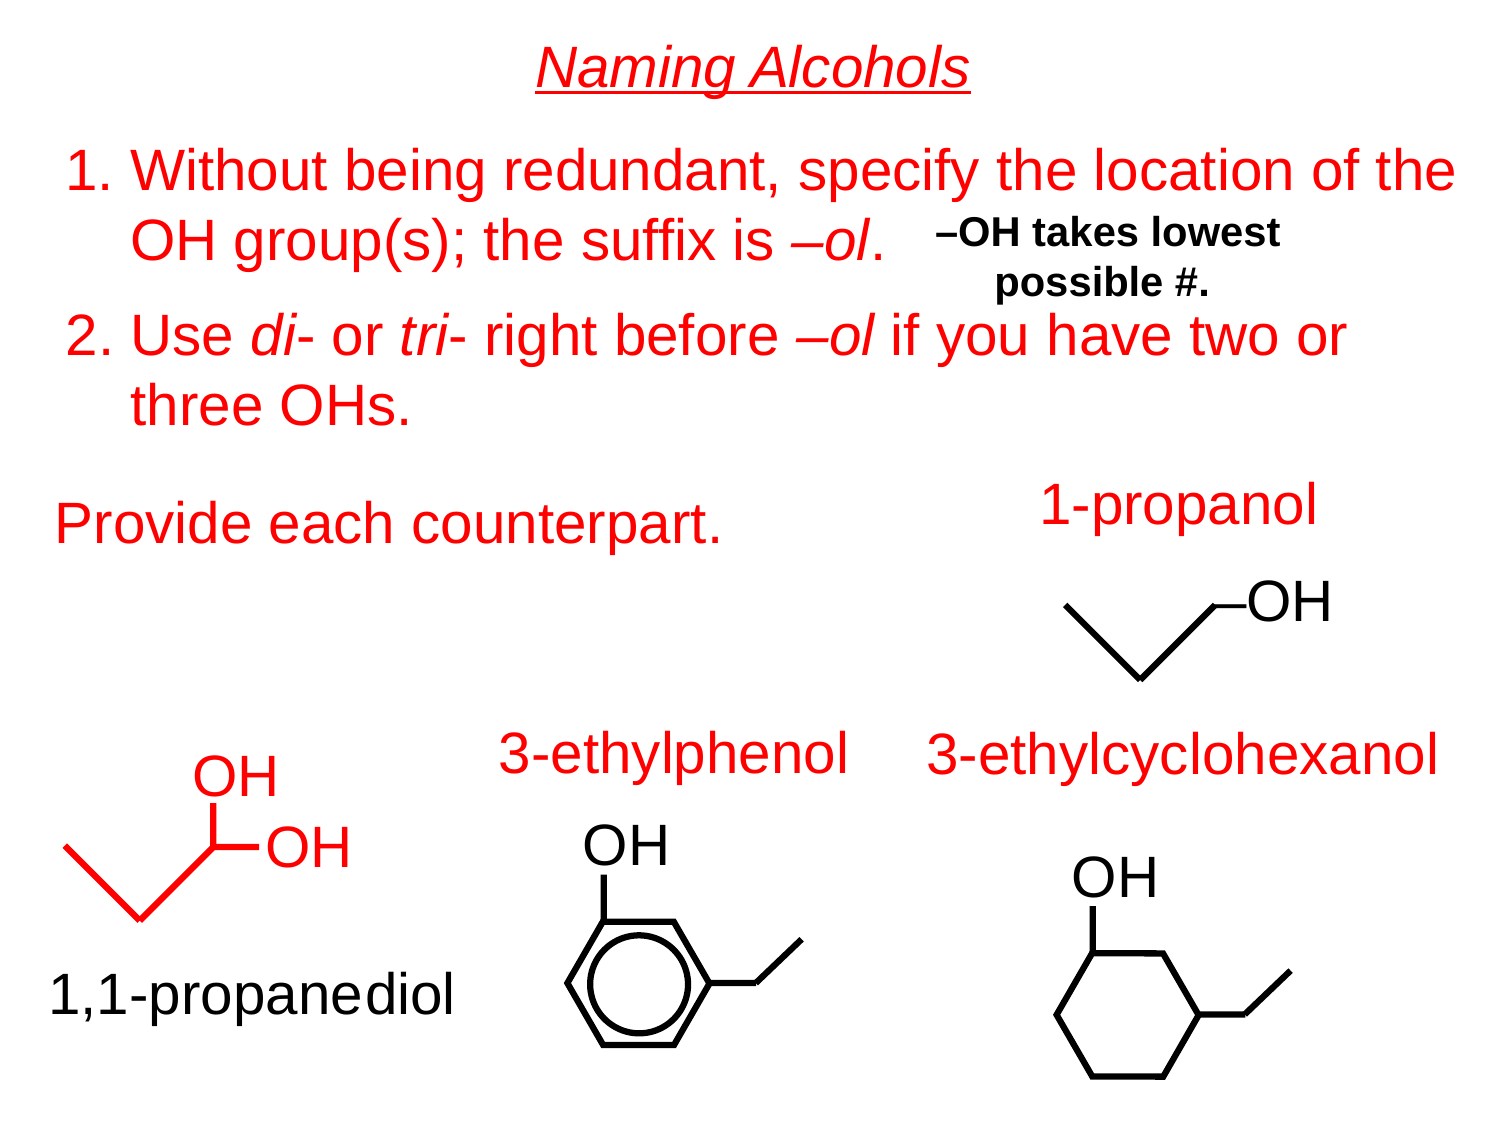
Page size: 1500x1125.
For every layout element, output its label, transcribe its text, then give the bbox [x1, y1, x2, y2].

text_box –OH [1199, 555, 1366, 640]
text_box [567, 799, 701, 1055]
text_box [1064, 604, 1216, 681]
text_box Naming Alcohols [520, 21, 986, 107]
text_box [709, 939, 802, 984]
text_box 2. Use di- or tri- right before –ol if you have two or three OHs. [50, 289, 1364, 445]
text_box 3-ethylcyclohexanol [911, 708, 1472, 793]
text_box 3-ethylphenol [483, 708, 881, 793]
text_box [1198, 970, 1291, 1015]
text_box Provide each counterpart. [40, 477, 756, 563]
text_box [1056, 831, 1190, 1087]
text_box 1-propanol [1024, 458, 1350, 544]
text_box diol [350, 949, 488, 1034]
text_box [64, 730, 369, 921]
text_box 1. Without being redundant, specify the location of the OH group(s); the suffix is –ol. [50, 124, 1475, 280]
text_box 1,1-propane [33, 949, 350, 1034]
text_box –OH takes lowest possible #. [920, 197, 1296, 313]
